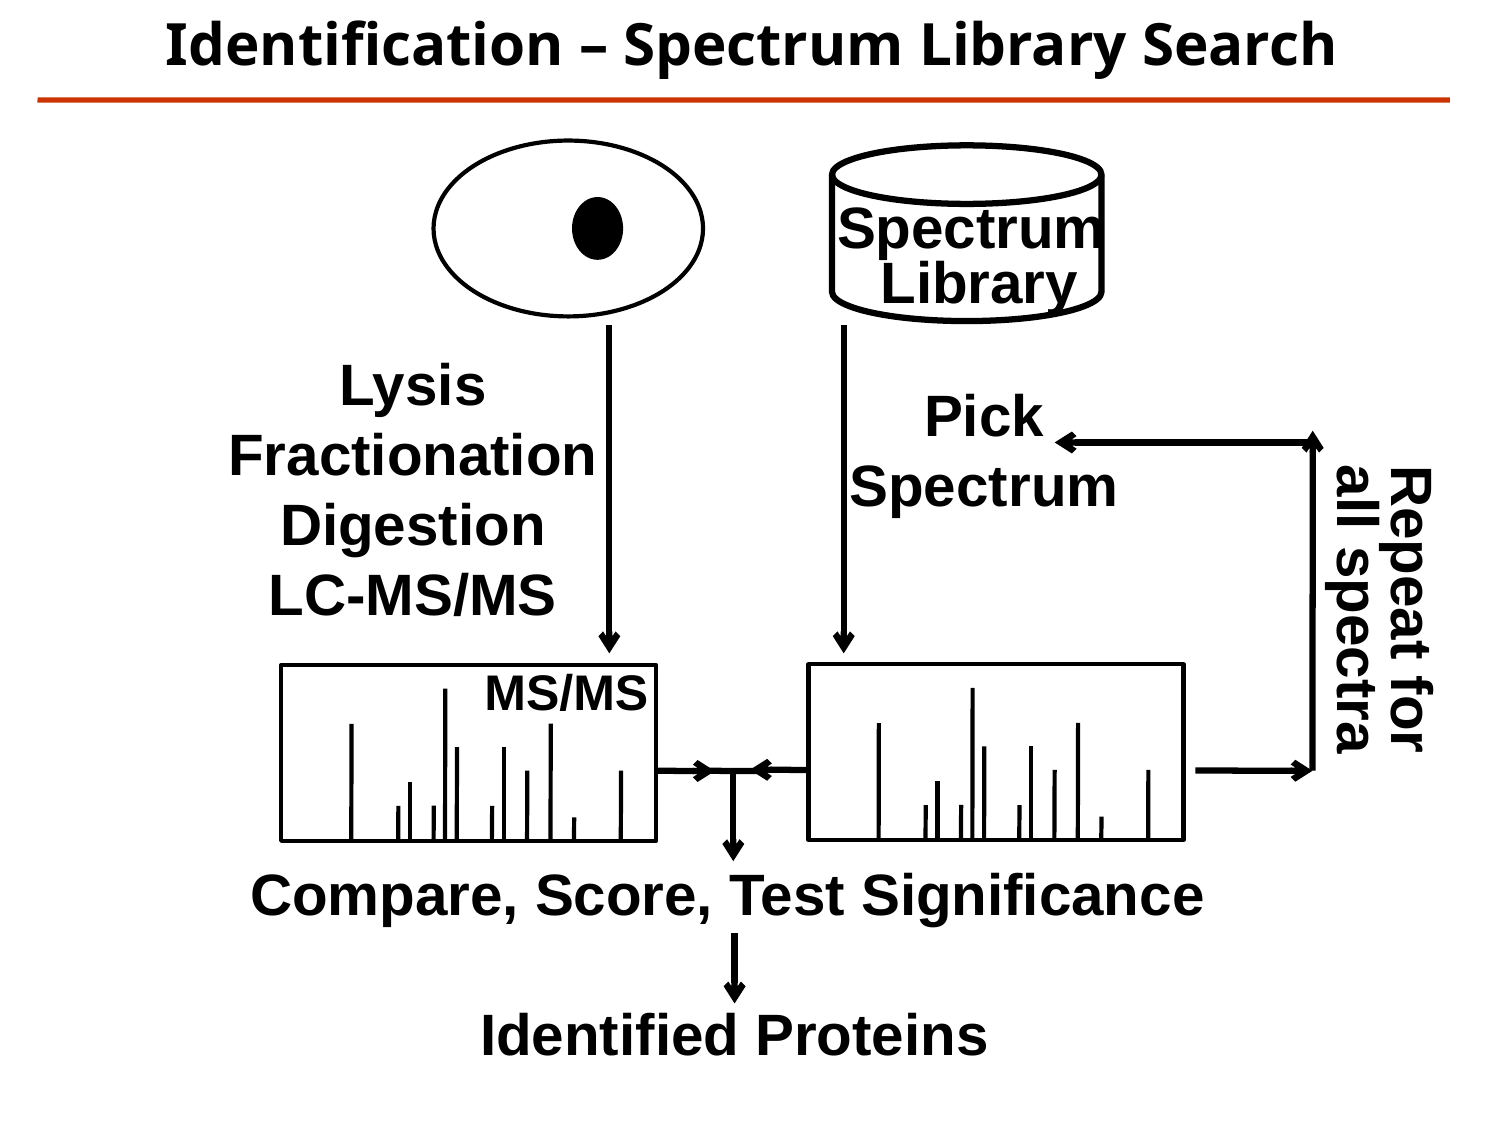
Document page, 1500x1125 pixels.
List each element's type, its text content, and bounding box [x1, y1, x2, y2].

text_box Repeat for all spectra [1318, 450, 1442, 598]
text_box [279, 705, 658, 843]
text_box Compare, Score, Test Significance [235, 849, 1237, 935]
text_box [431, 138, 706, 319]
text_box Identification – Spectrum Library Search [150, 0, 1353, 85]
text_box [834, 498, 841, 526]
text_box Repeat for all spectra [1318, 608, 1442, 769]
text_box Spectrum Library [822, 199, 1137, 323]
text_box [806, 662, 1186, 842]
text_box [831, 145, 1102, 322]
text_box Pick Spectrum [834, 370, 841, 488]
text_box Identified Proteins [465, 989, 1004, 1074]
text_box Lysis Fractionation Digestion LC-MS/MS [213, 339, 608, 705]
text_box MS/MS [469, 653, 664, 729]
text_box Pick Spectrum [847, 370, 1134, 526]
